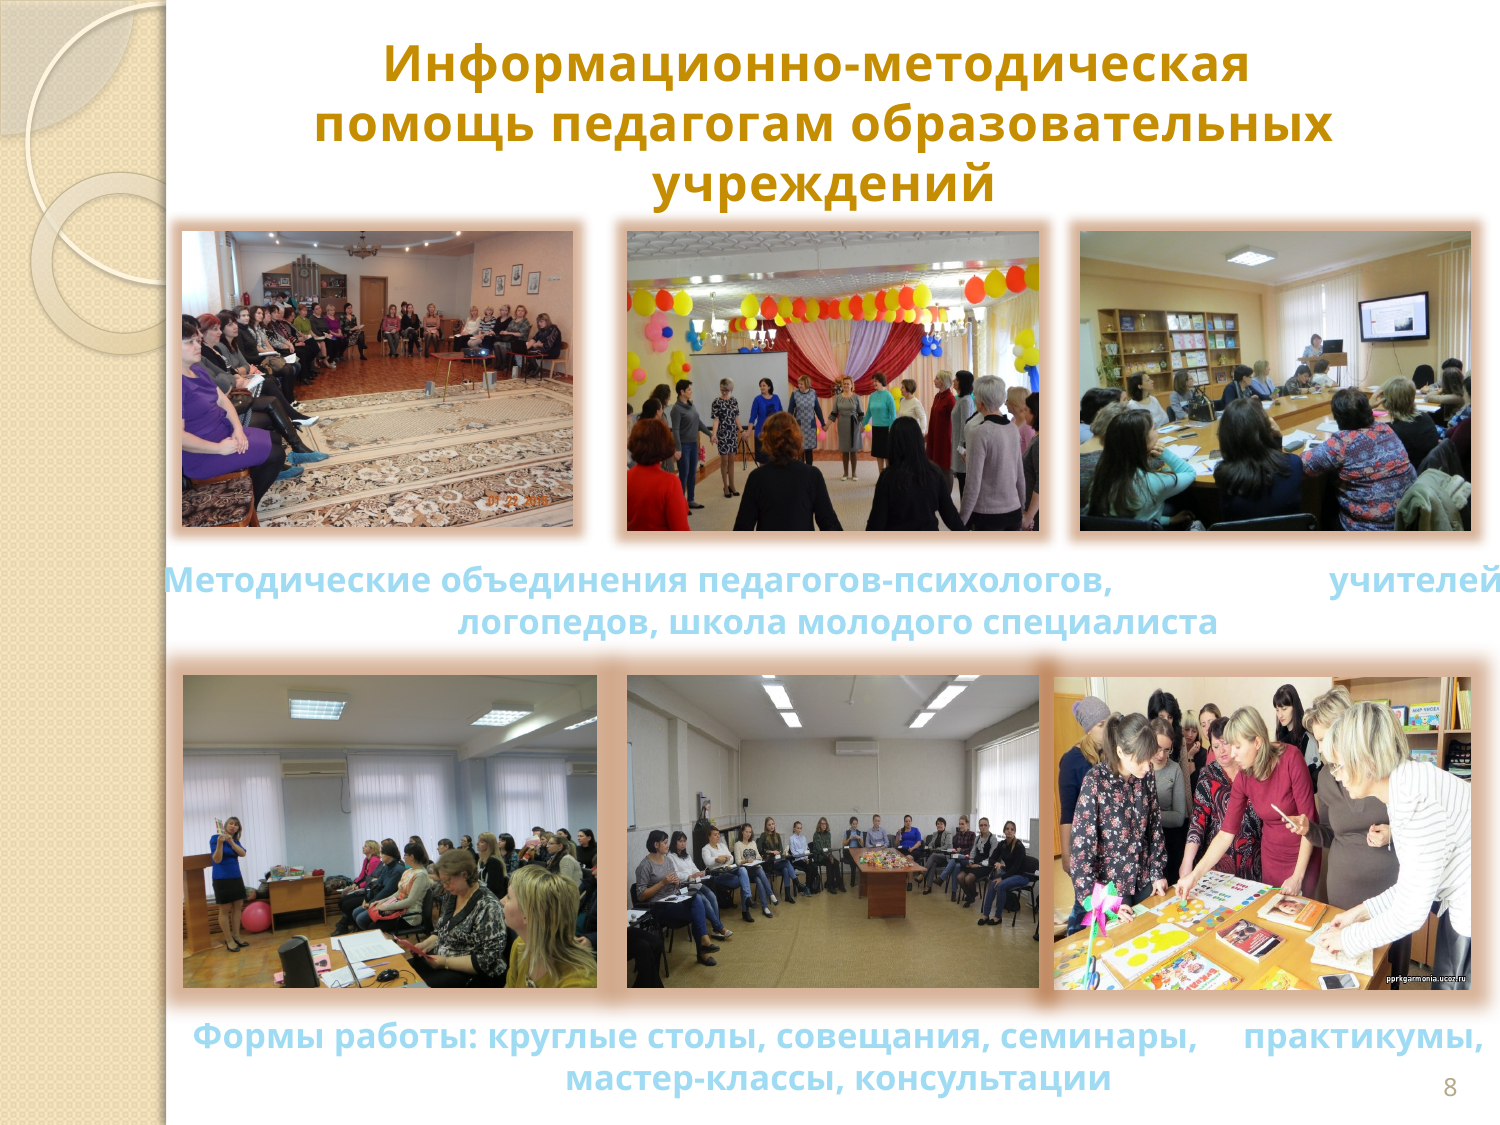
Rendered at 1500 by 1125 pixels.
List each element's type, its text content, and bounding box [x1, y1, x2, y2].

picture [627, 231, 1039, 531]
picture [1080, 231, 1471, 531]
picture [627, 675, 1039, 988]
title Информационно-методическая помощь педагогам образовательных учреждений [135, 0, 1500, 244]
picture [182, 231, 573, 528]
picture [1053, 676, 1471, 990]
picture [182, 675, 597, 988]
list Методические объединения педагогов-психологов, учителей-логопедов, школа молодого специалиста Формы работы: круглые столы, совещания, семинары, практикумы, мастер-классы, консультации [112, 550, 1500, 1125]
